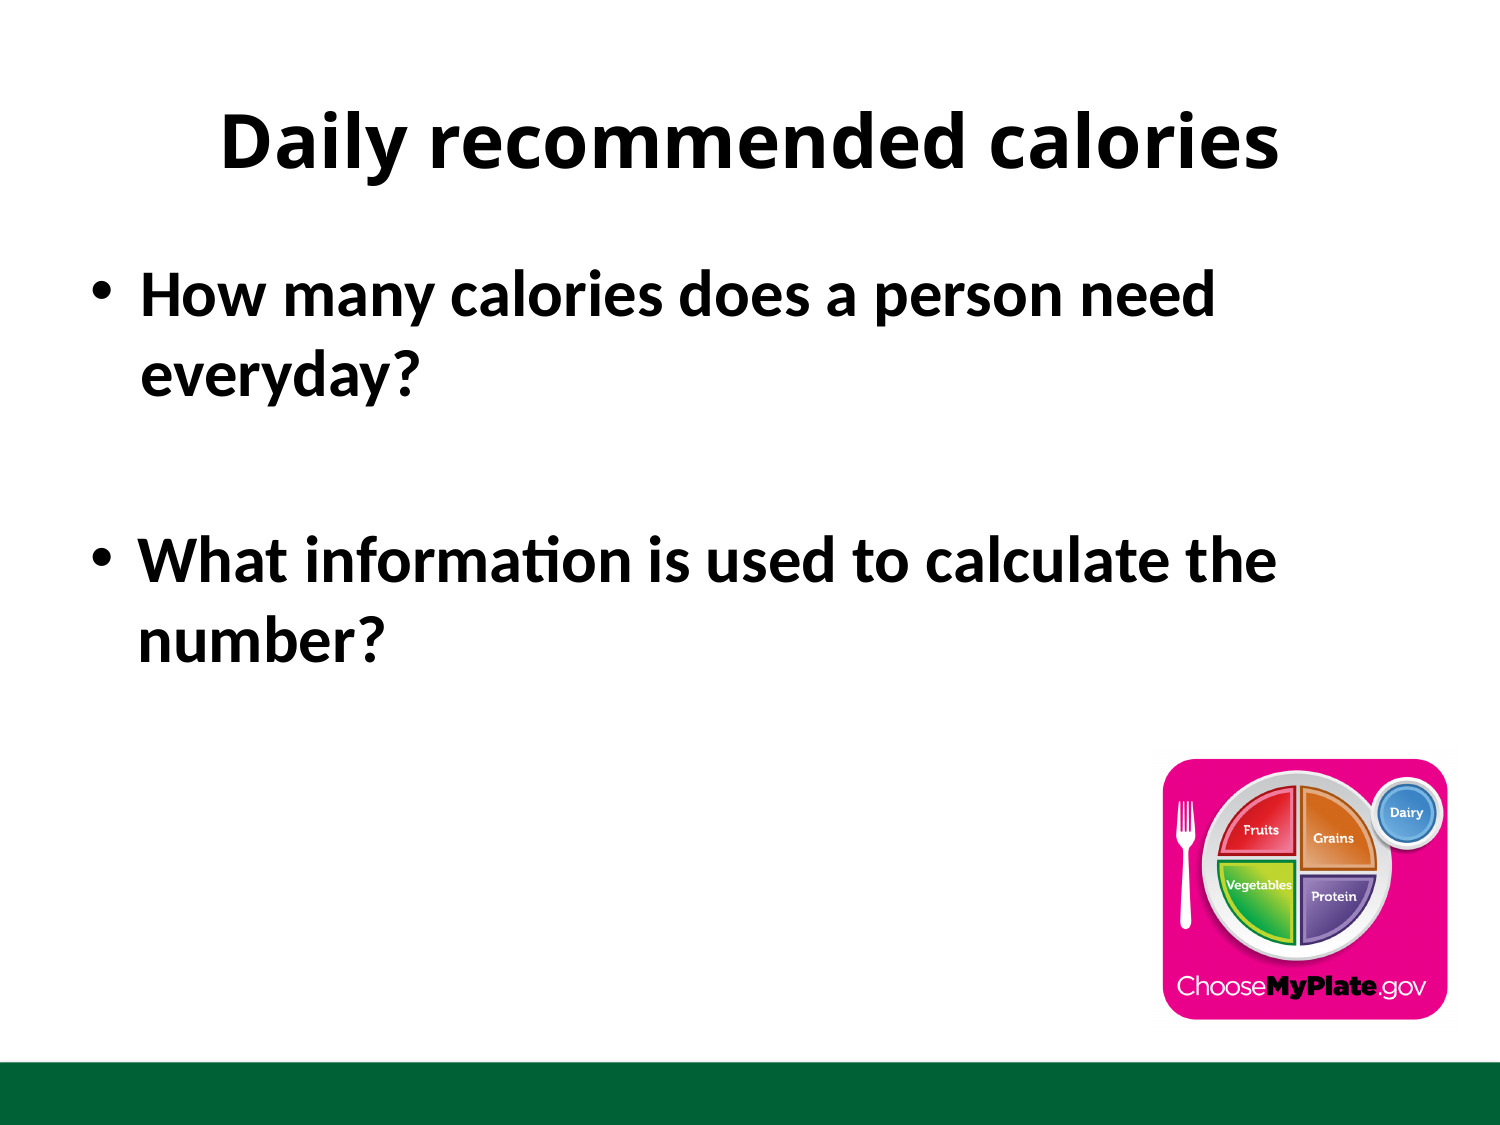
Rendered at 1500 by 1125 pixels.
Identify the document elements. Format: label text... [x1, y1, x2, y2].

title Daily recommended calories [75, 45, 1425, 233]
picture [1150, 749, 1459, 1030]
list How many calories does a person need everyday? What information is used to calculate the number? [75, 241, 1425, 990]
